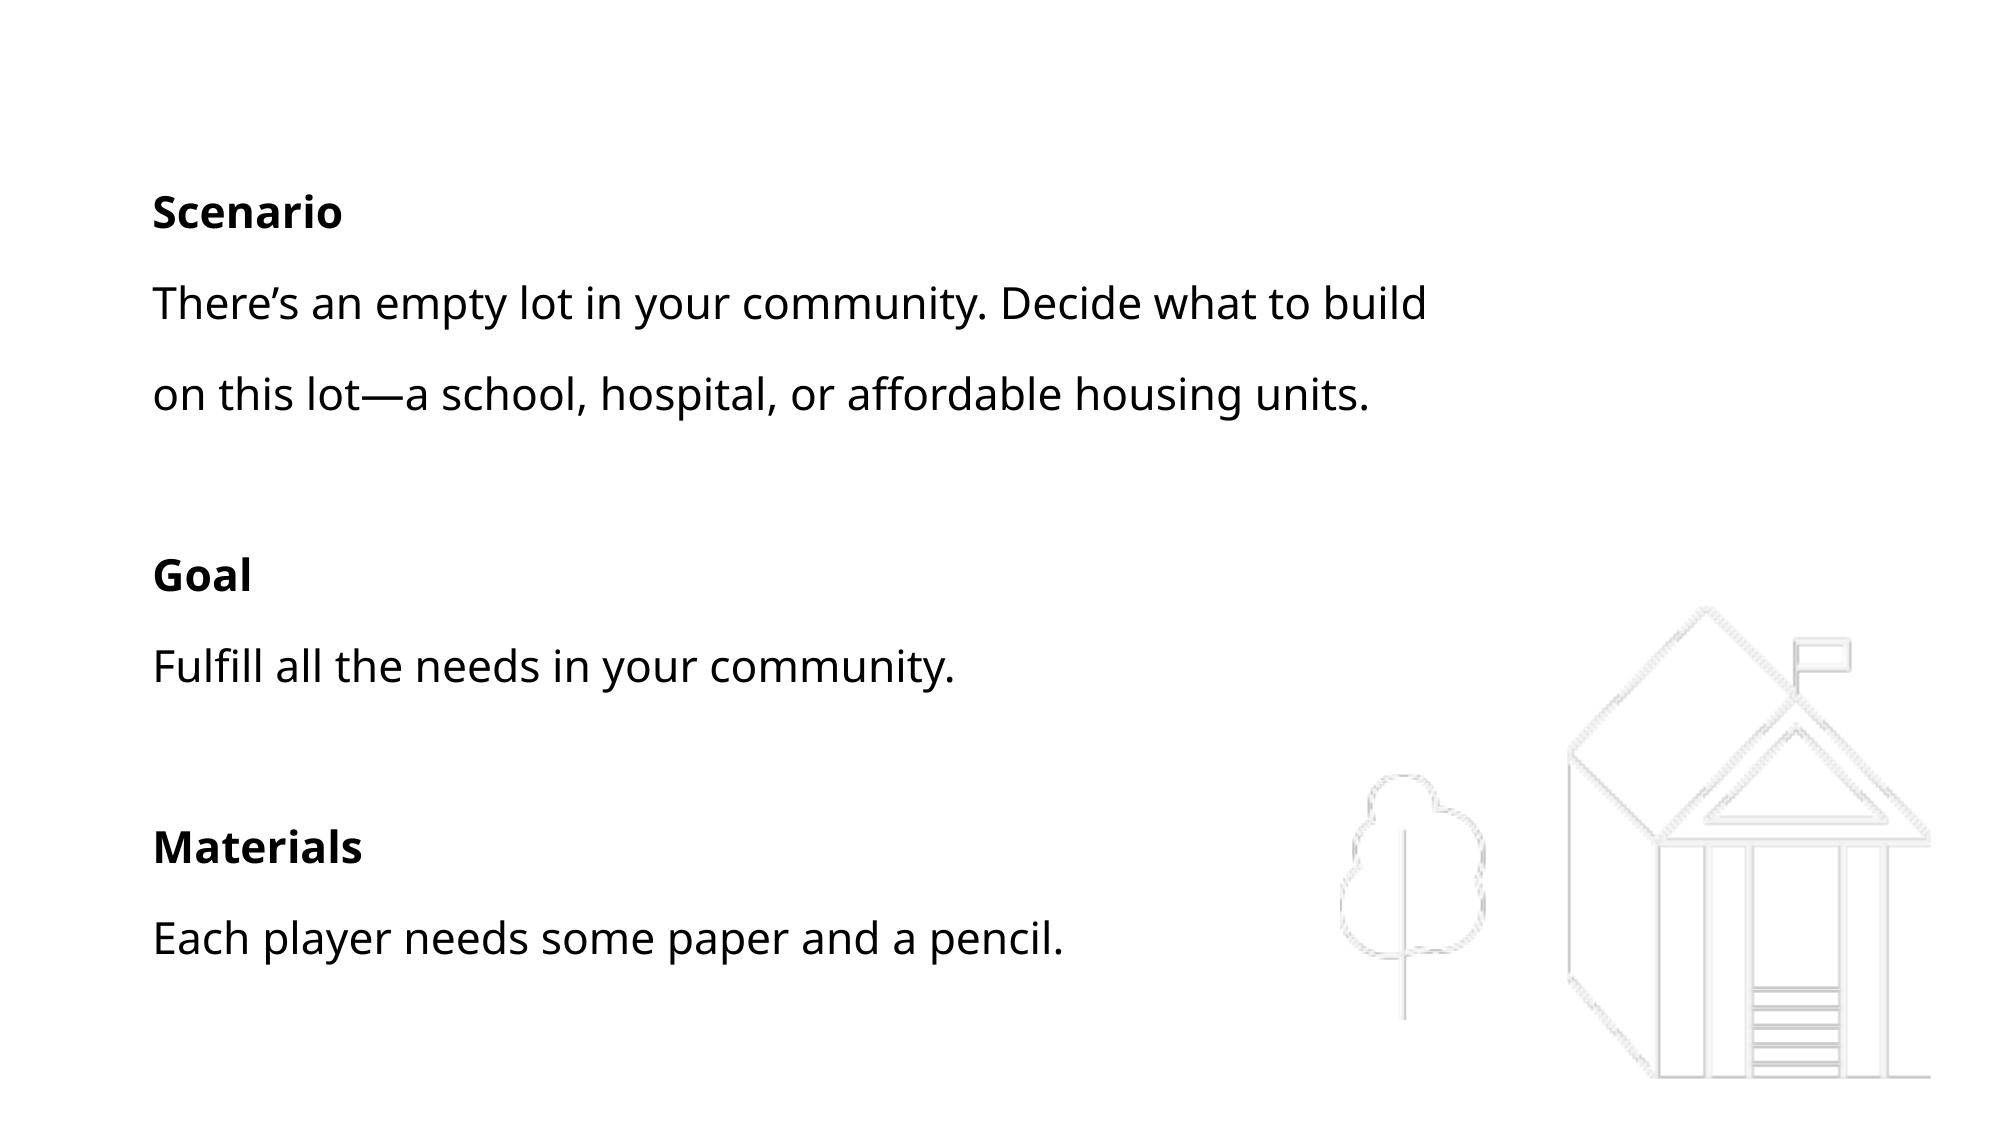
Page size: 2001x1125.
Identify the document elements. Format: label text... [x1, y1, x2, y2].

picture [1339, 774, 1492, 1020]
picture [1567, 606, 1931, 1079]
list Scenario There’s an empty lot in your community. Decide what to build on this lot—a school, hospital, or affordable housing units. Goal Fulfill all the needs in your community. Materials Each player needs some paper and a pencil. [137, 143, 1492, 982]
